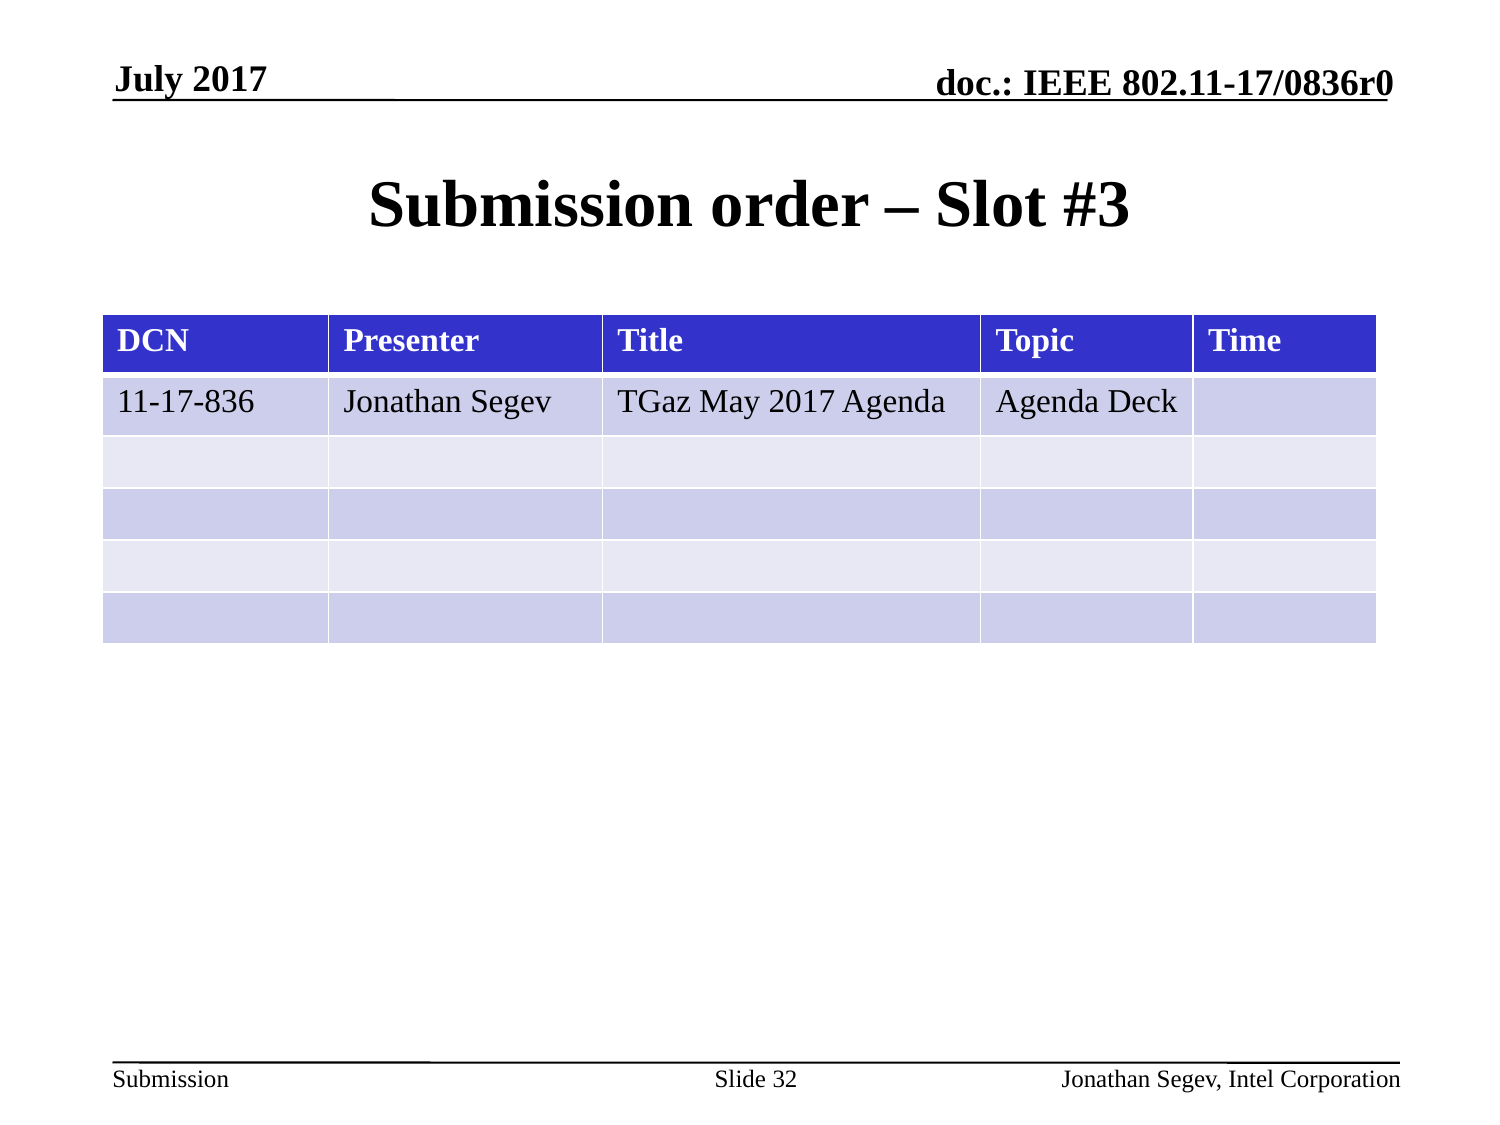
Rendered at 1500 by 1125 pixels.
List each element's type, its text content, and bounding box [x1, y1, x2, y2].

table_cell [103, 541, 328, 591]
table_cell [981, 437, 1192, 487]
table_header Presenter [329, 315, 602, 372]
table_cell [981, 593, 1192, 643]
table_cell 11-17-836 [103, 378, 328, 435]
table_cell [1194, 378, 1376, 435]
table_cell [603, 489, 980, 539]
table_cell TGaz May 2017 Agenda [603, 378, 980, 435]
table_cell [981, 541, 1192, 591]
table_cell Agenda Deck [981, 378, 1192, 435]
table_cell [103, 593, 328, 643]
table_cell [329, 489, 602, 539]
table_cell [981, 489, 1192, 539]
table_cell [1194, 593, 1376, 643]
table_header Time [1194, 315, 1376, 372]
table_cell [603, 541, 980, 591]
table_cell [103, 489, 328, 539]
table_cell [103, 437, 328, 487]
slide_number Slide 32 [712, 1061, 800, 1123]
title Submission order – Slot #3 [112, 112, 1388, 288]
table_cell [1194, 489, 1376, 539]
table_cell [603, 593, 980, 643]
table_header Topic [981, 315, 1192, 372]
table_cell Jonathan Segev [329, 378, 602, 435]
table_cell [1194, 541, 1376, 591]
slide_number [114, 54, 423, 100]
table_cell [1194, 437, 1376, 487]
table_cell [603, 437, 980, 487]
table_header Title [603, 315, 980, 372]
table_header DCN [103, 315, 328, 372]
table_cell [329, 437, 602, 487]
footer Jonathan Segev, Intel Corporation [878, 1061, 1402, 1093]
table_cell [329, 541, 602, 591]
table_cell [329, 593, 602, 643]
